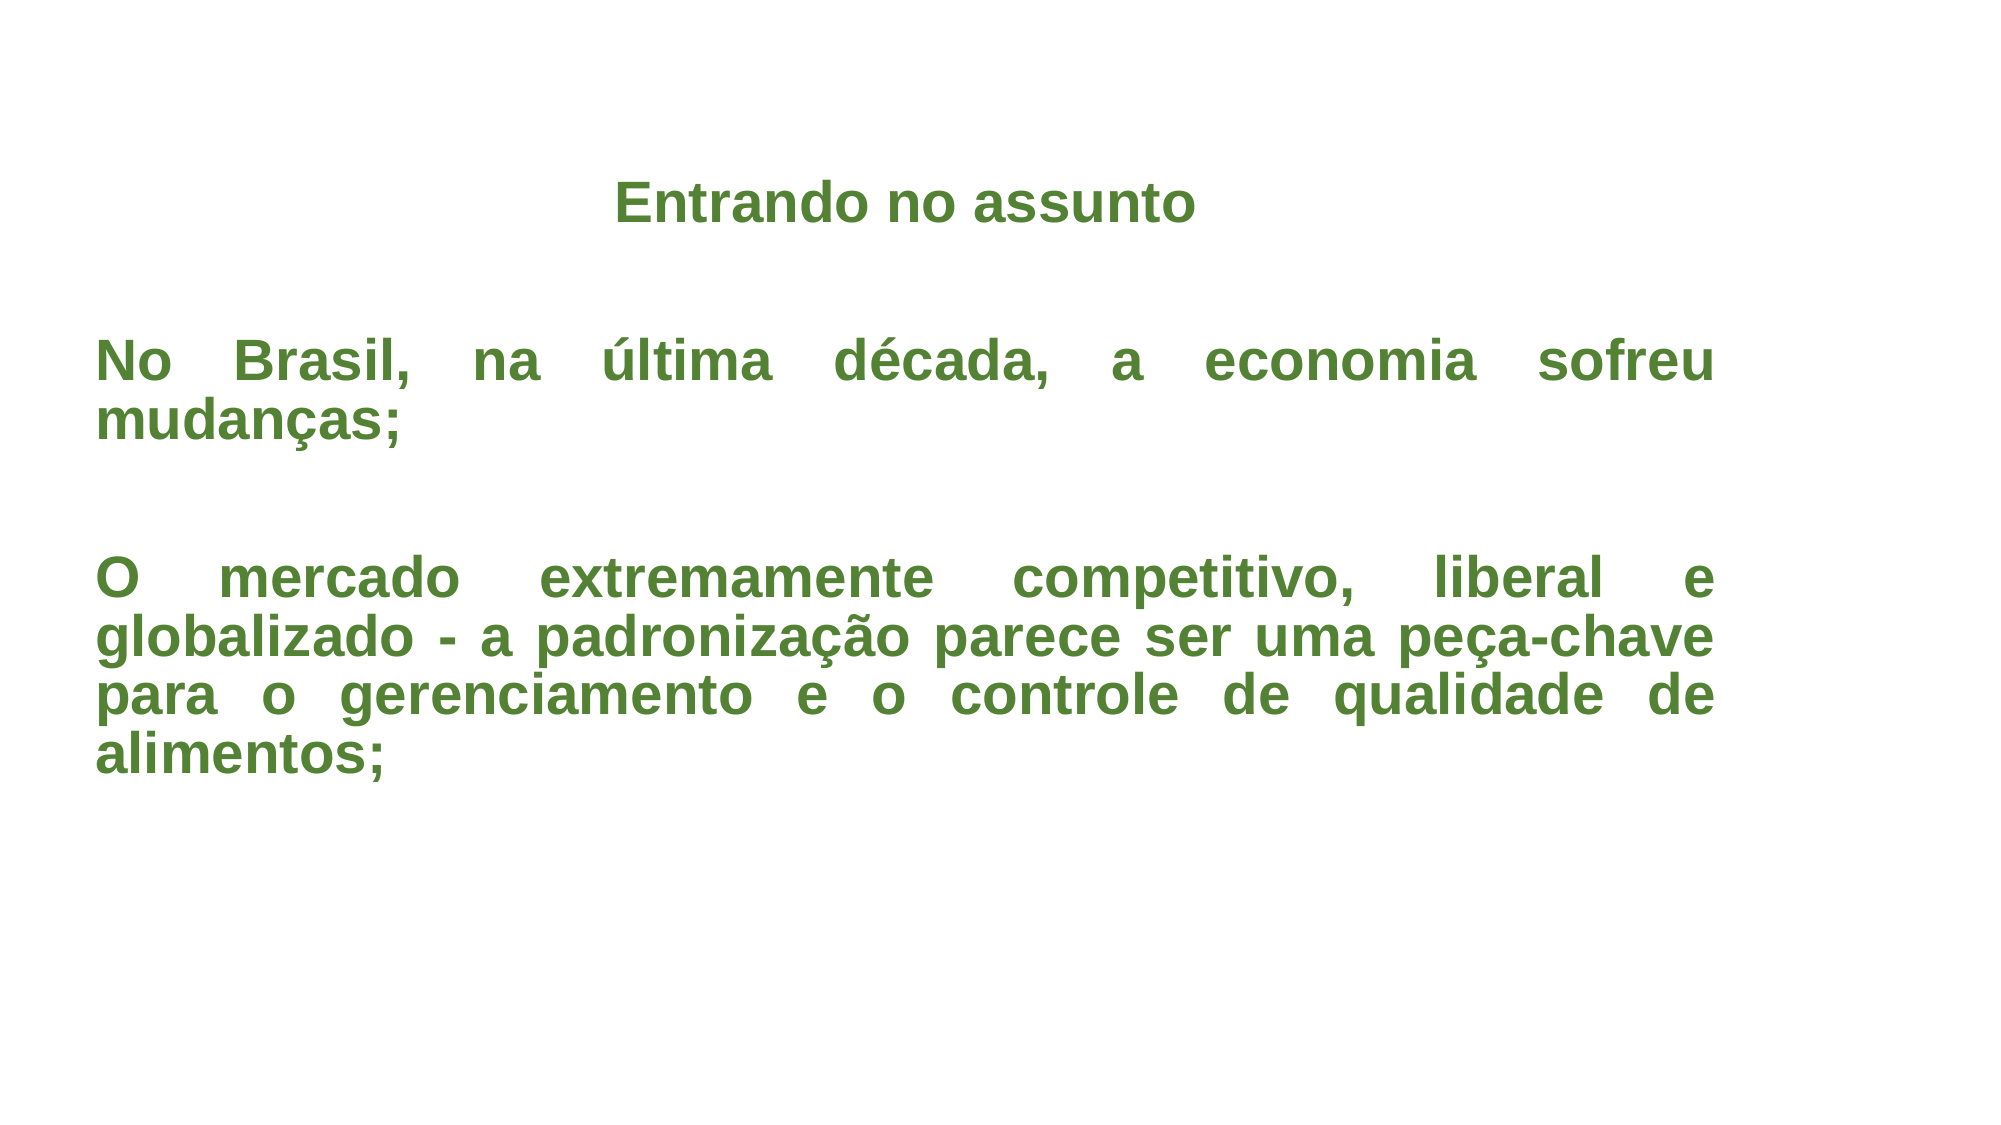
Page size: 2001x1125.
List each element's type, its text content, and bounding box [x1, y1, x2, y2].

list Entrando no assunto No Brasil, na última década, a economia sofreu mudanças; O mercado extremamente competitivo, liberal e globalizado - a padronização parece ser uma peça-chave para o gerenciamento e o controle de qualidade de alimentos; [80, 167, 1733, 906]
